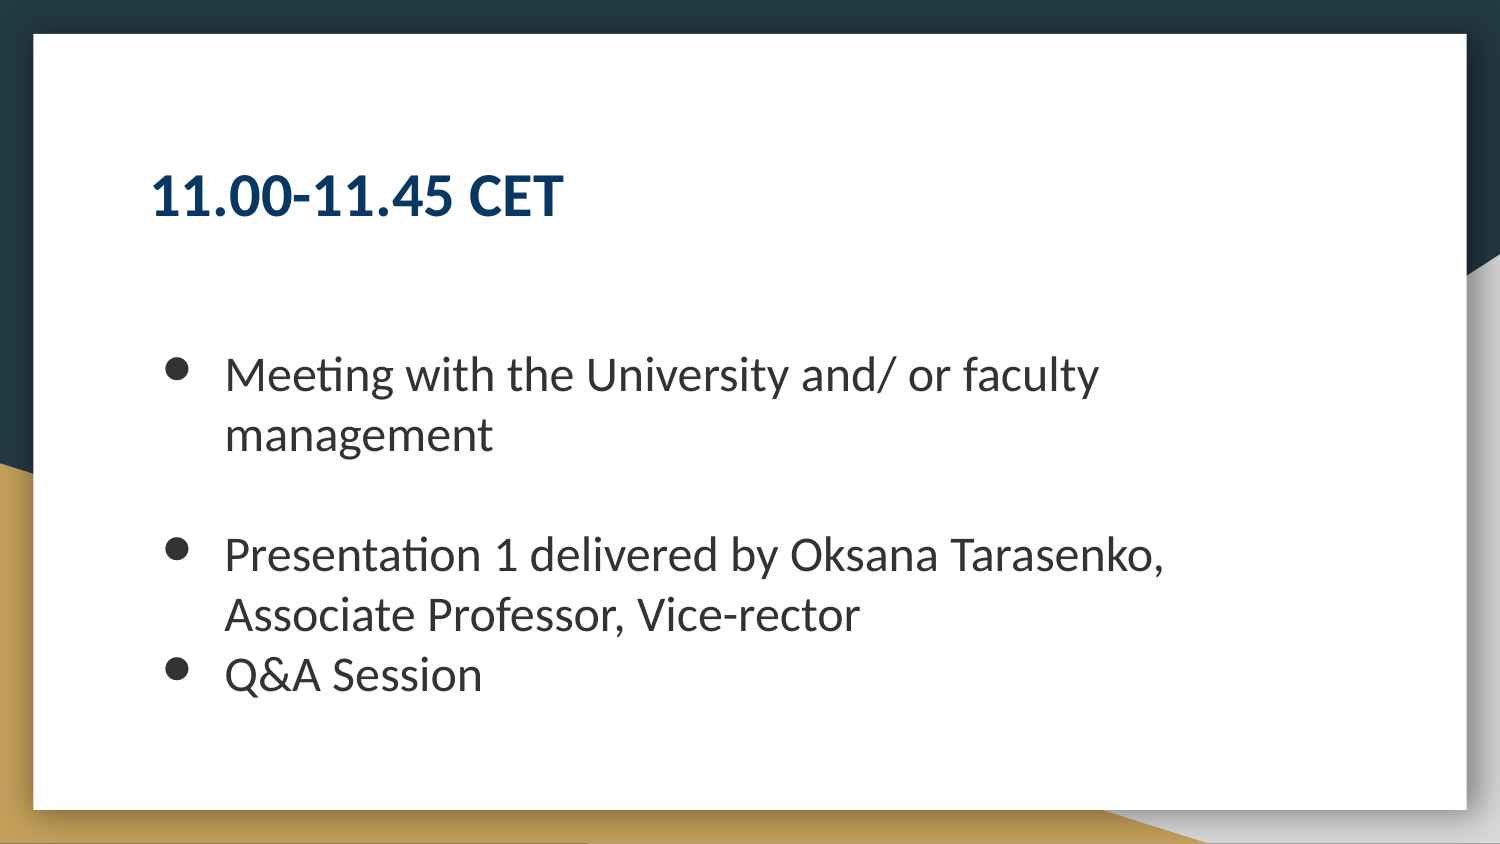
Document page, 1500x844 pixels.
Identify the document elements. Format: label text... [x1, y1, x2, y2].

list Meeting with the University and/ or faculty management Presentation 1 delivered by Oksana Tarasenko, Associate Professor, Vice-rector Q&A Session [134, 326, 1366, 729]
title 11.00-11.45 CET [134, 138, 1366, 296]
